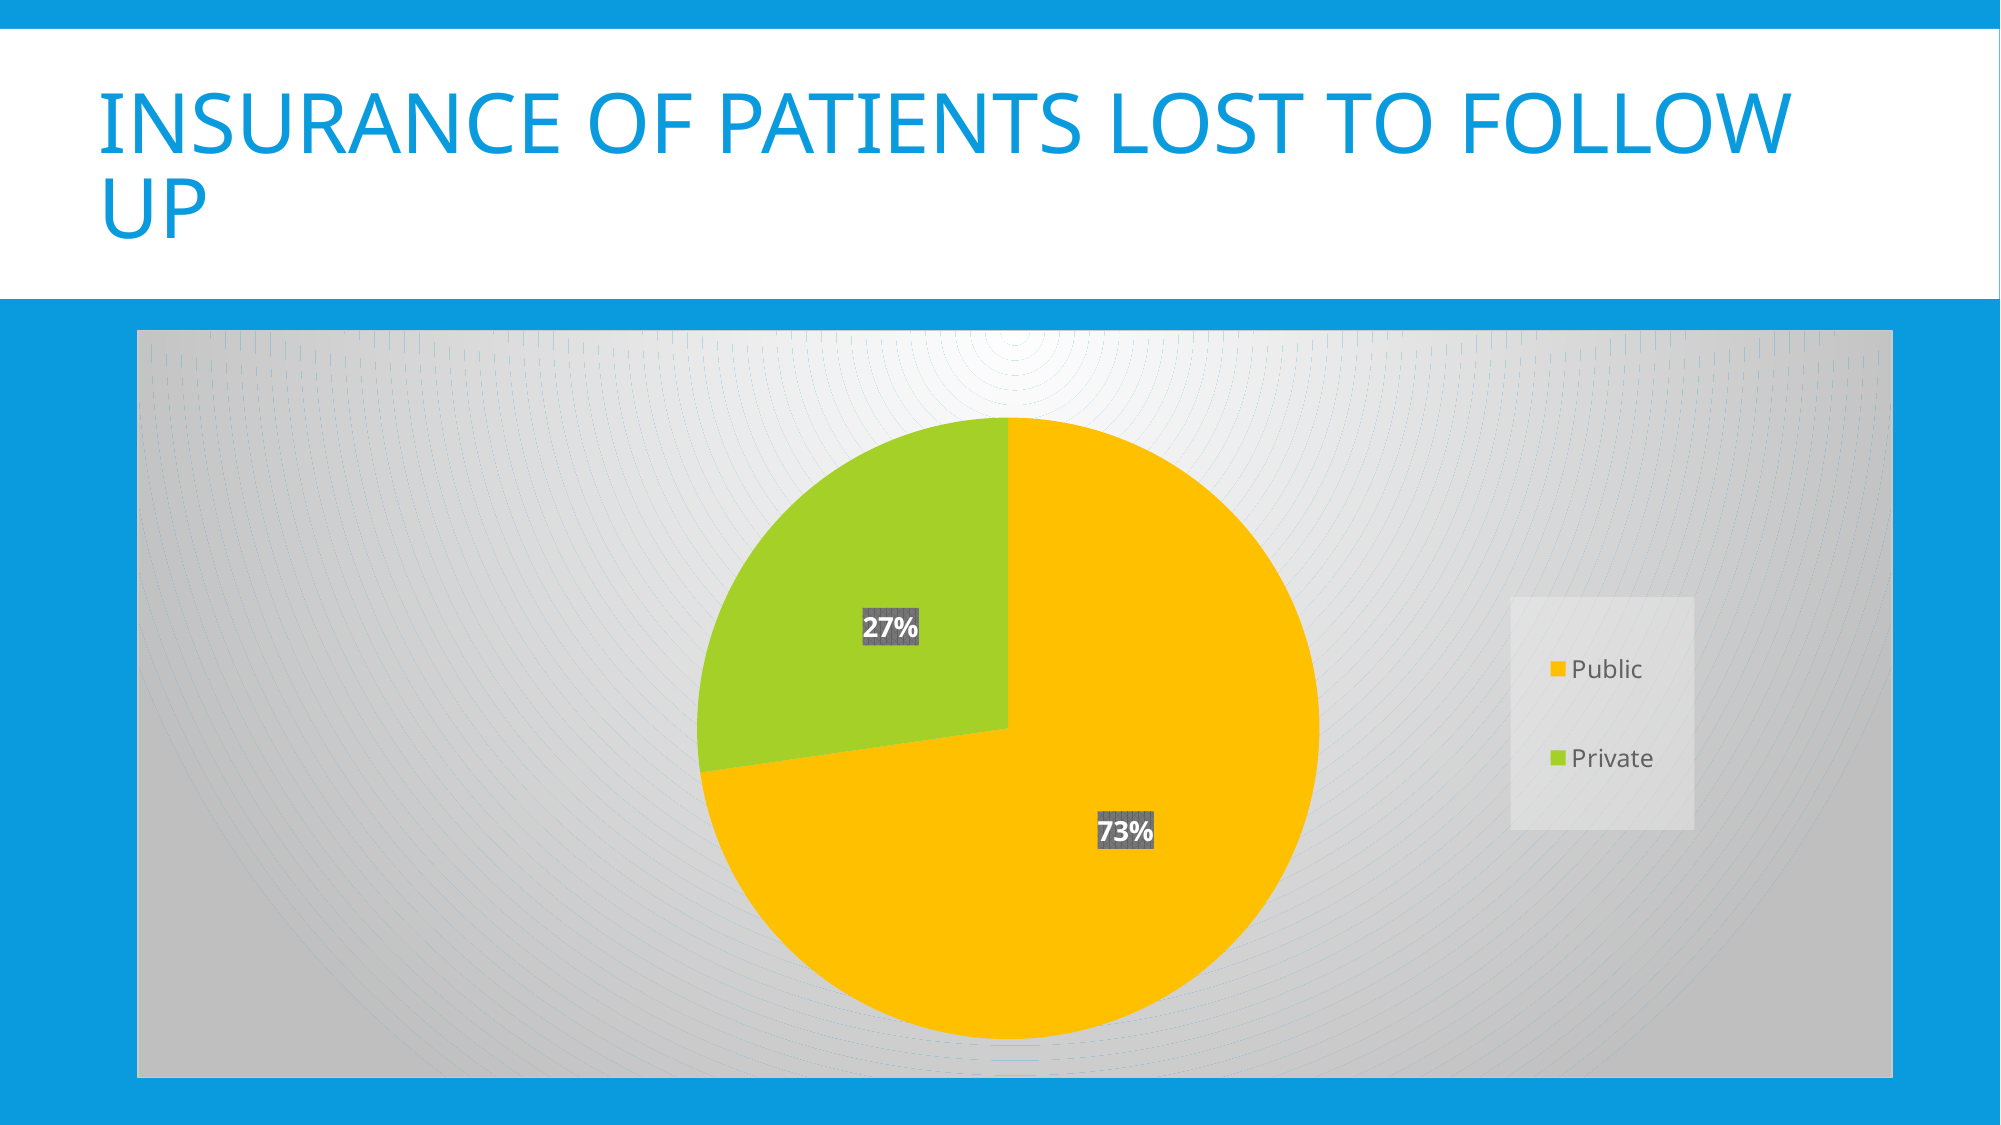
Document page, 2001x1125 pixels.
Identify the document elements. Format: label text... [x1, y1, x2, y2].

title Insurance of patients lost to follow up [83, 46, 1881, 295]
chart [136, 329, 1894, 1079]
